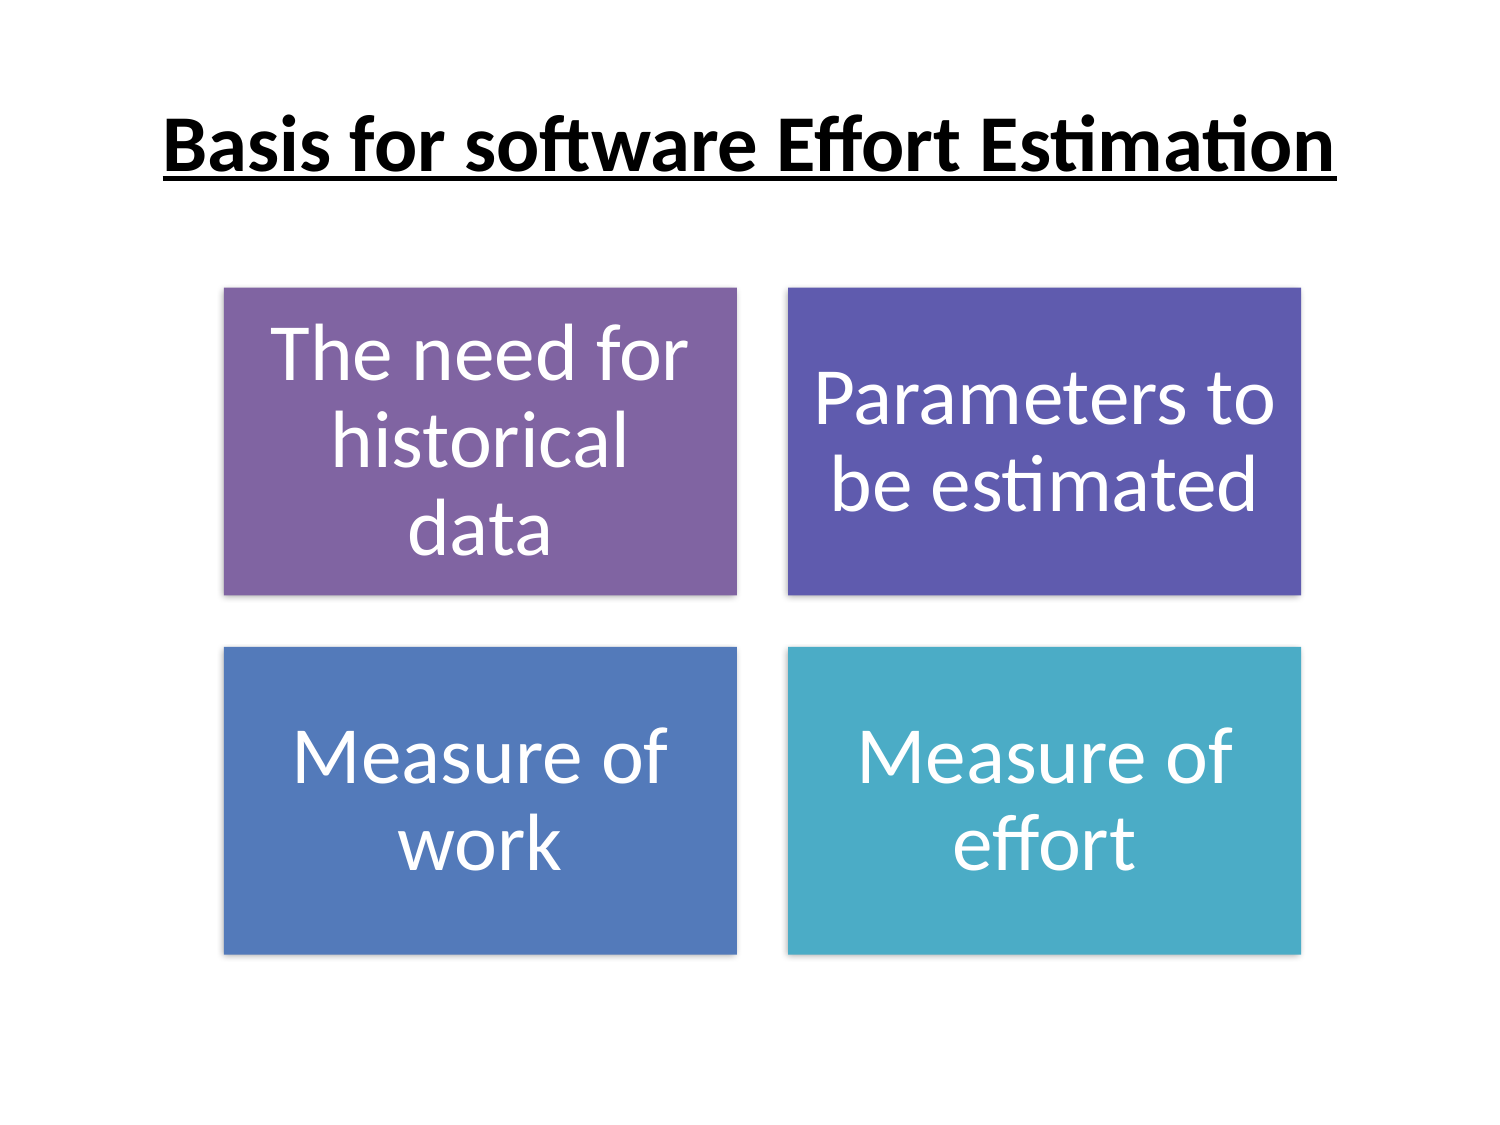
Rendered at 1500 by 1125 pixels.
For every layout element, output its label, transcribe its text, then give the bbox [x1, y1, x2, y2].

title Basis for software Effort Estimation [75, 45, 1425, 233]
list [124, 287, 1401, 956]
